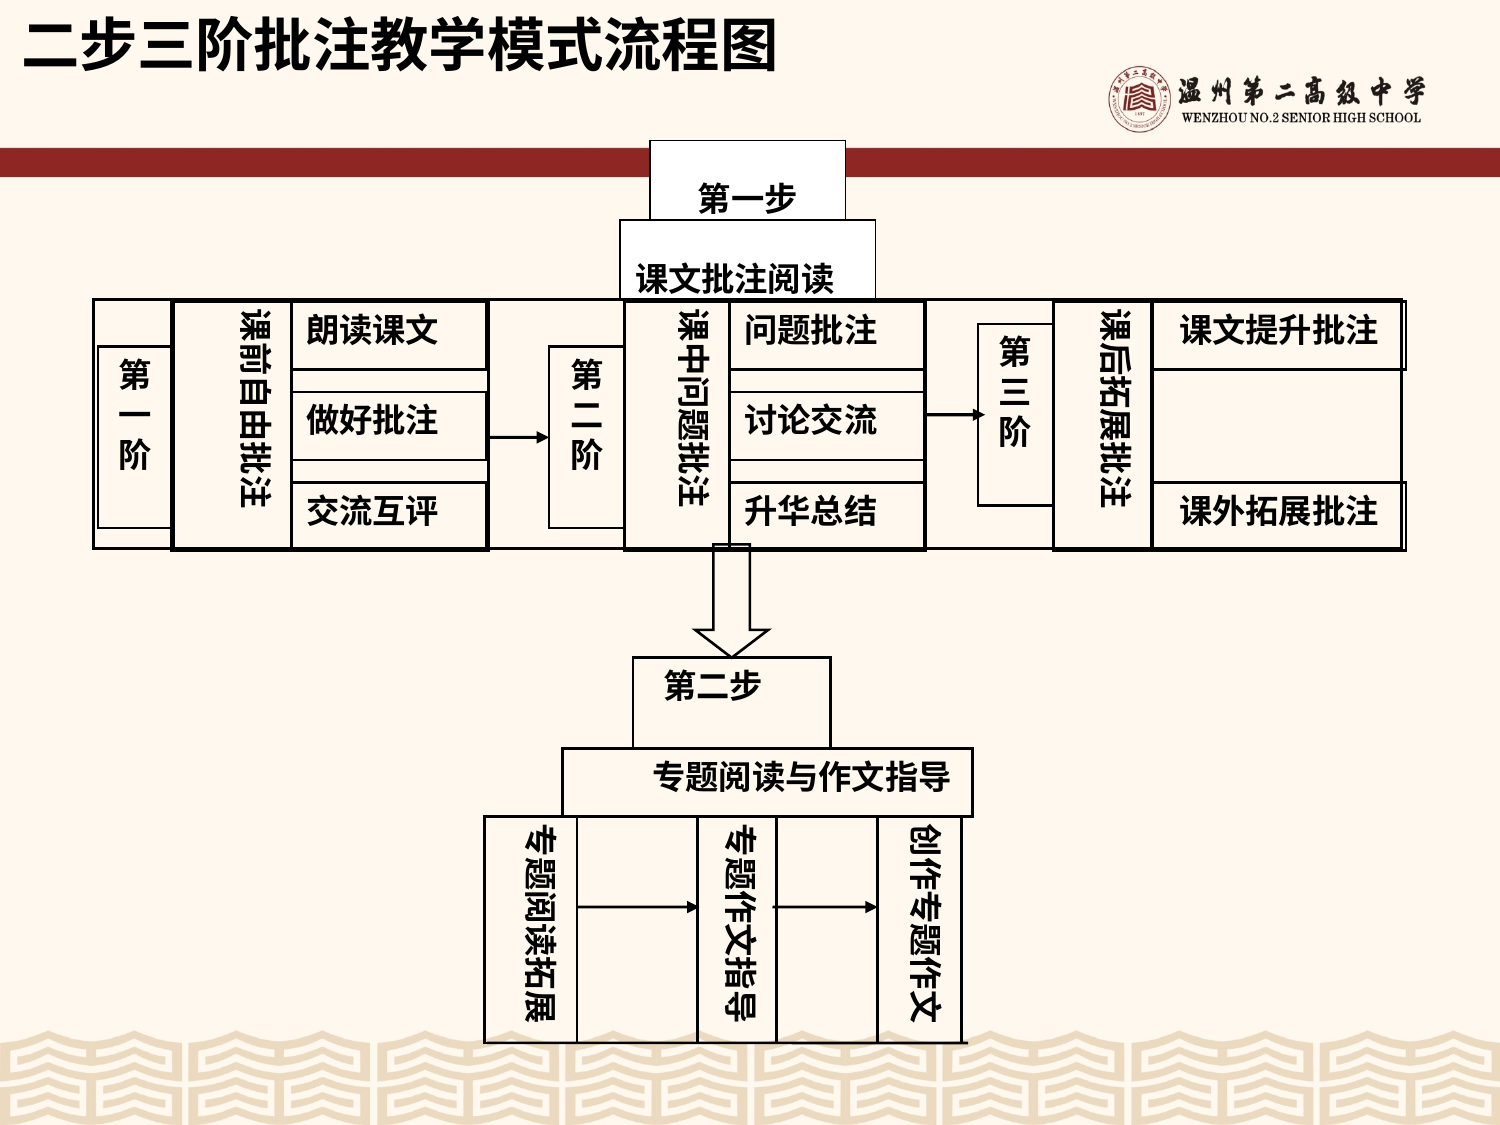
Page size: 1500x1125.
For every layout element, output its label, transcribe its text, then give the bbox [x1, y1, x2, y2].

text_box 二步三阶批注教学模式流程图 [5, 0, 794, 86]
picture [0, 0, 1500, 1125]
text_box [93, 140, 1407, 1044]
